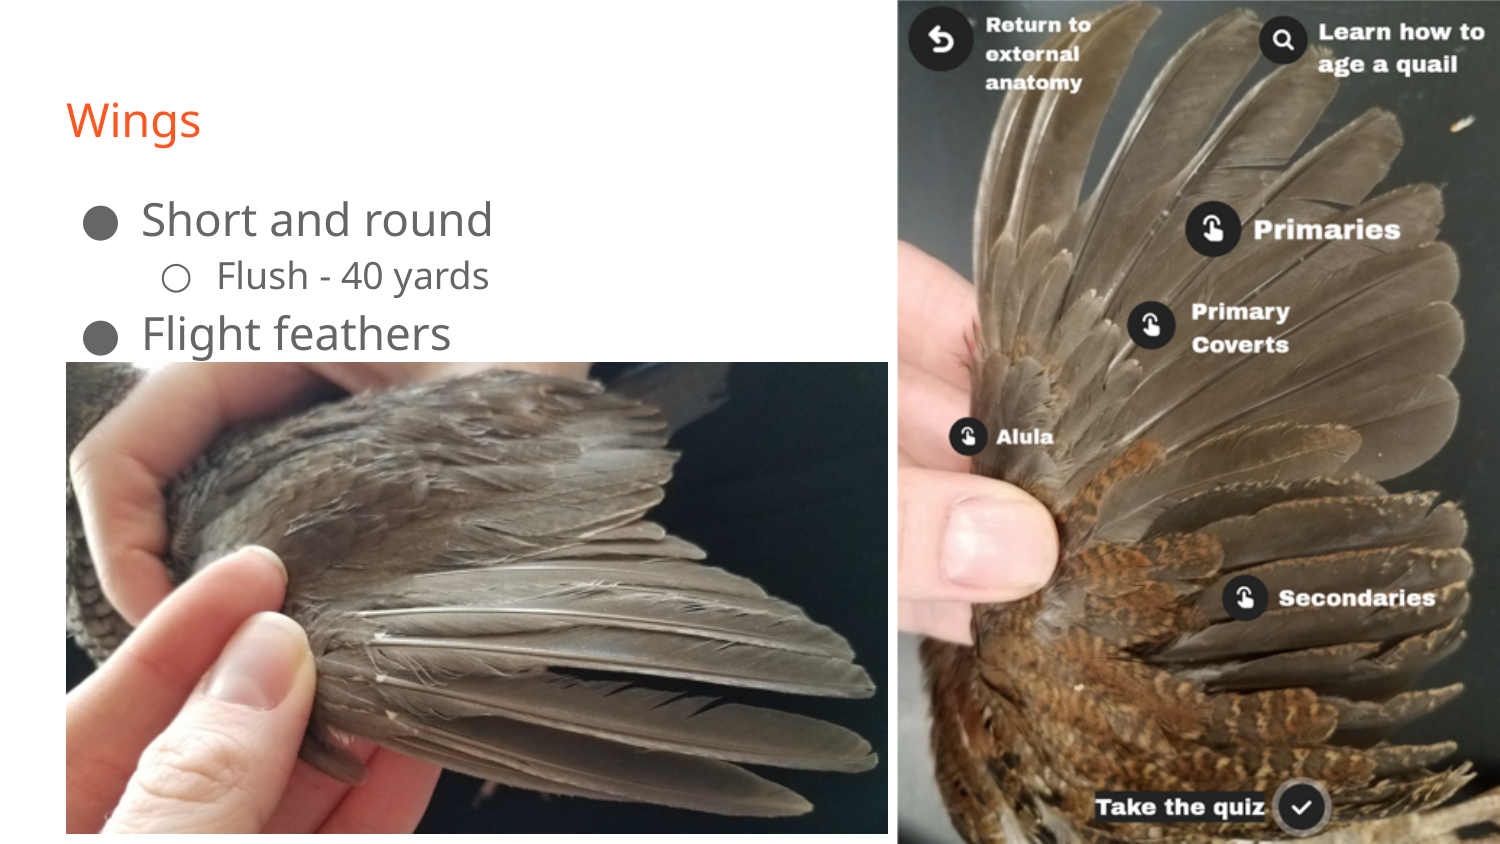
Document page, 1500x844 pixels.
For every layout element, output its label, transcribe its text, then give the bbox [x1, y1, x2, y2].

list Short and round Flush - 40 yards Flight feathers [51, 166, 872, 346]
picture [66, 362, 888, 835]
title Wings [51, 72, 892, 167]
picture [897, 0, 1500, 844]
